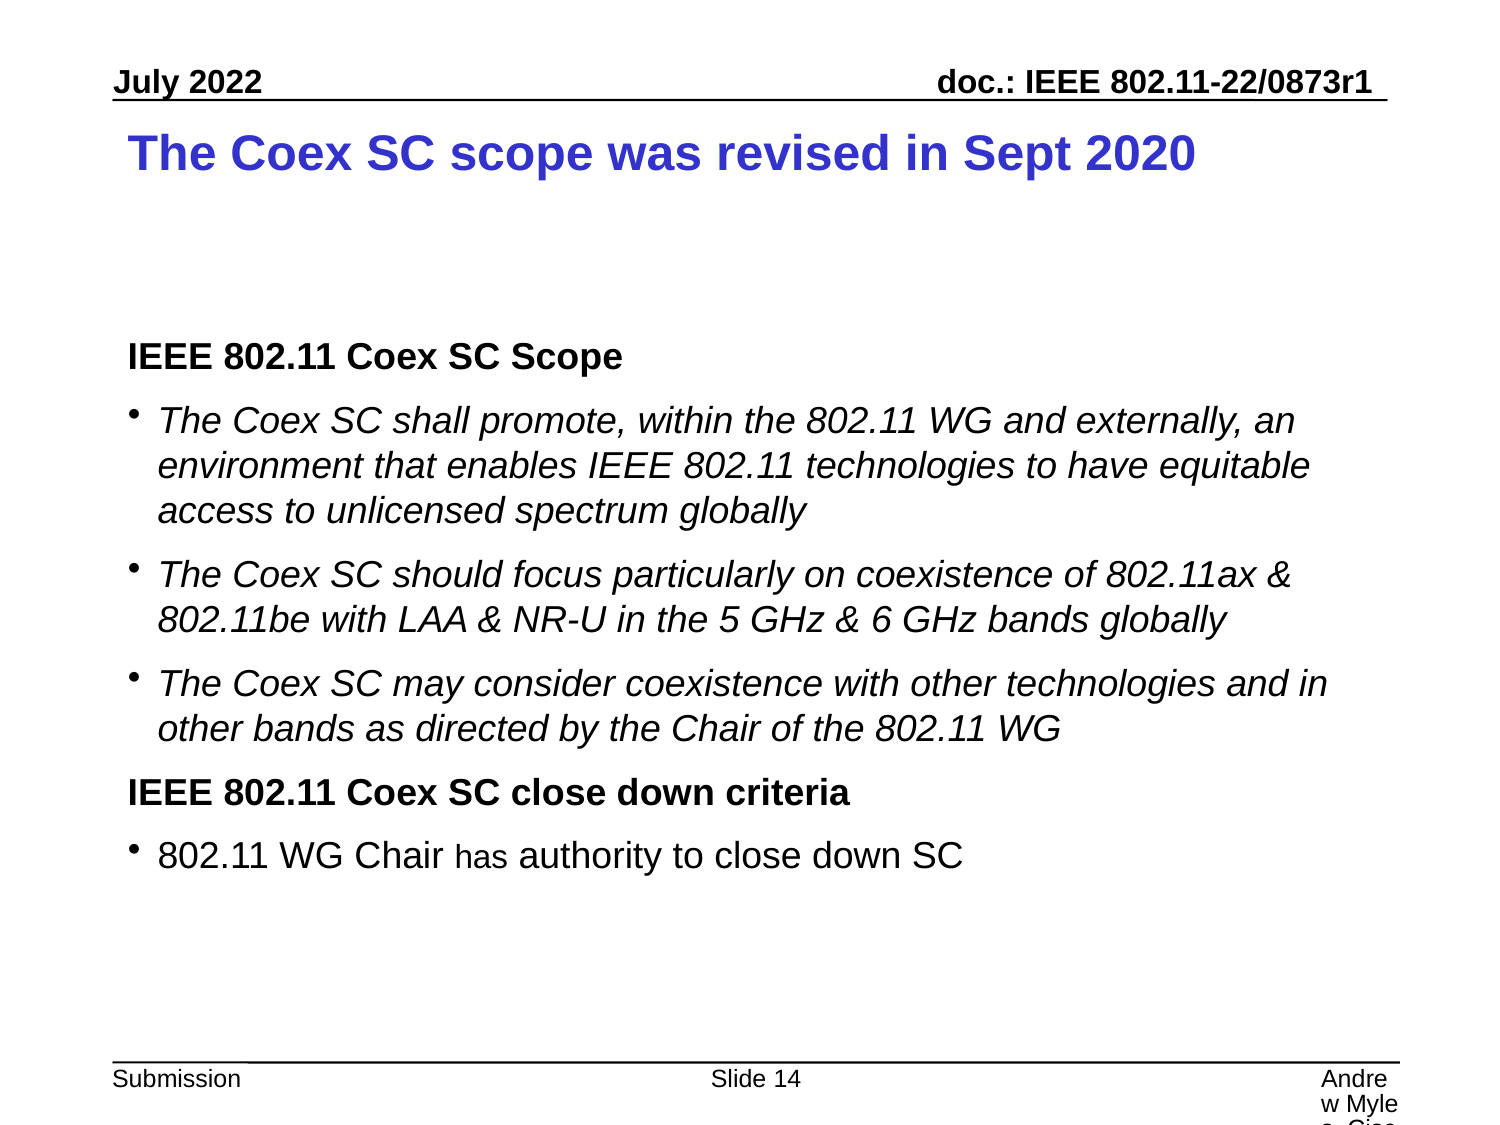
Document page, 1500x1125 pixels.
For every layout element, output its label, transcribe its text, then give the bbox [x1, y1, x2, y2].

footer Andrew Myles, Cisco [1320, 1061, 1402, 1093]
slide_number Slide 14 [709, 1061, 803, 1093]
list IEEE 802.11 Coex SC Scope The Coex SC shall promote, within the 802.11 WG and externally, an environment that enables IEEE 802.11 technologies to have equitable access to unlicensed spectrum globally The Coex SC should focus particularly on coexistence of 802.11ax & 802.11be with LAA & NR-U in the 5 GHz & 6 GHz bands globally The Coex SC may consider coexistence with other technologies and in other bands as directed by the Chair of the 802.11 WG IEEE 802.11 Coex SC close down criteria 802.11 WG Chair has authority to close down SC [112, 324, 1388, 1000]
title The Coex SC scope was revised in Sept 2020 [112, 112, 1388, 288]
